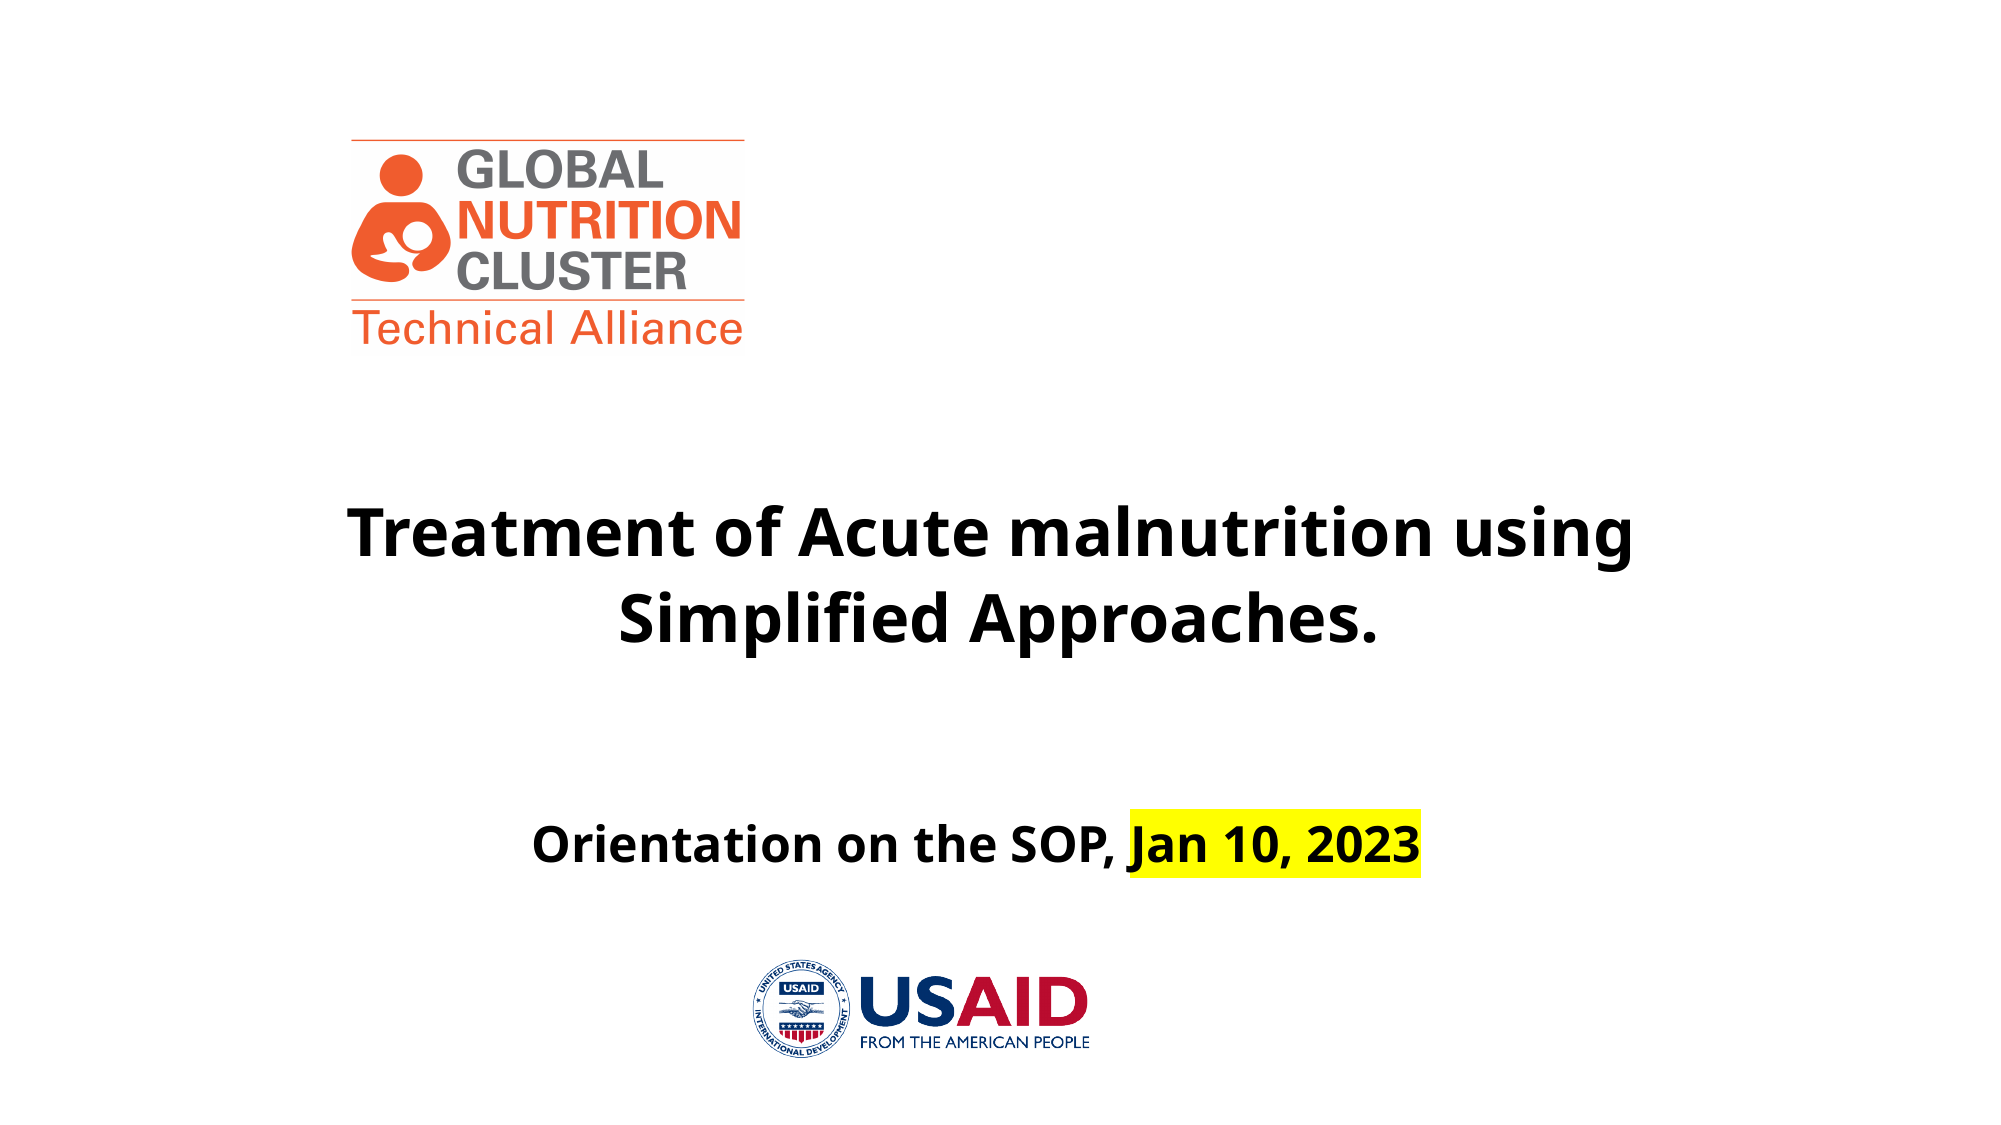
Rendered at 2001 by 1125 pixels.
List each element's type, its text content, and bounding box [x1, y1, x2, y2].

title Treatment of Acute malnutrition using Simplified Approaches. [328, 466, 1671, 744]
picture [351, 139, 745, 356]
picture [702, 927, 1135, 1097]
subtitle Orientation on the SOP, Jan 10, 2023 [305, 812, 1648, 903]
